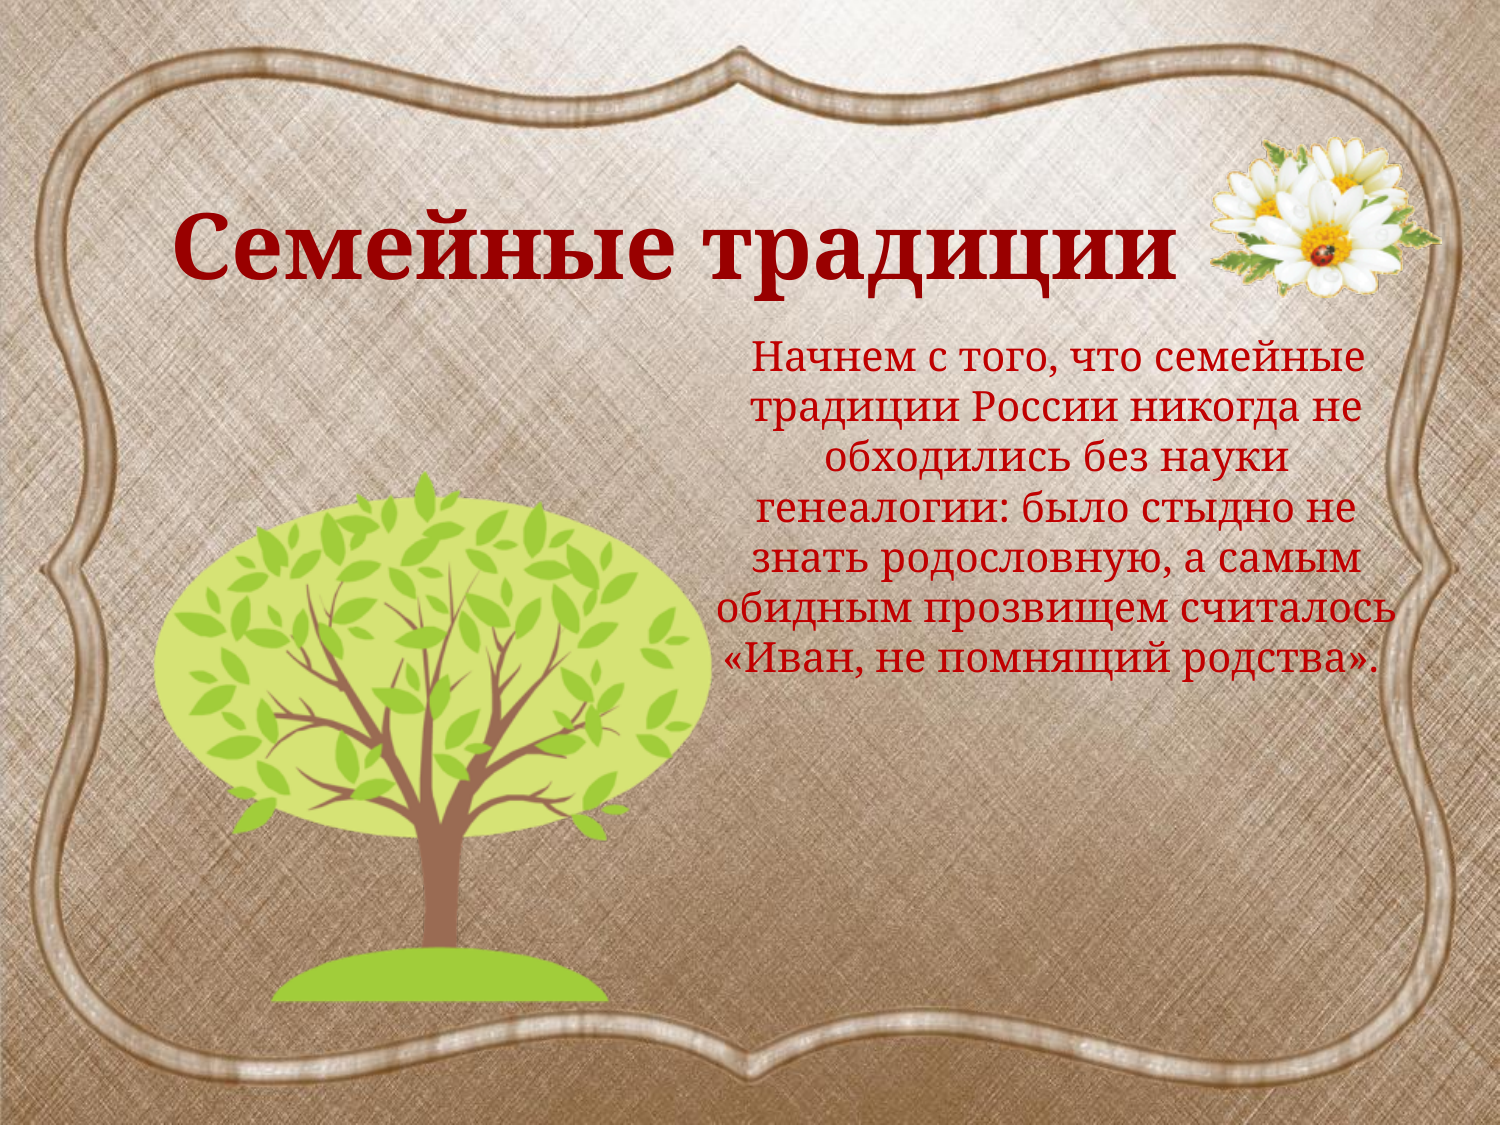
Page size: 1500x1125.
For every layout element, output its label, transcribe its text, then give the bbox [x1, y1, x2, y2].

picture [0, 0, 1500, 1125]
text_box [99, 455, 761, 1004]
text_box Начнем с того, что семейные традиции России никогда не обходились без науки генеалогии: было стыдно не знать родословную, а самым обидным прозвищем считалось «Иван, не помнящий родства». [631, 262, 1425, 1005]
text_box Семейные традиции [0, 148, 1205, 337]
